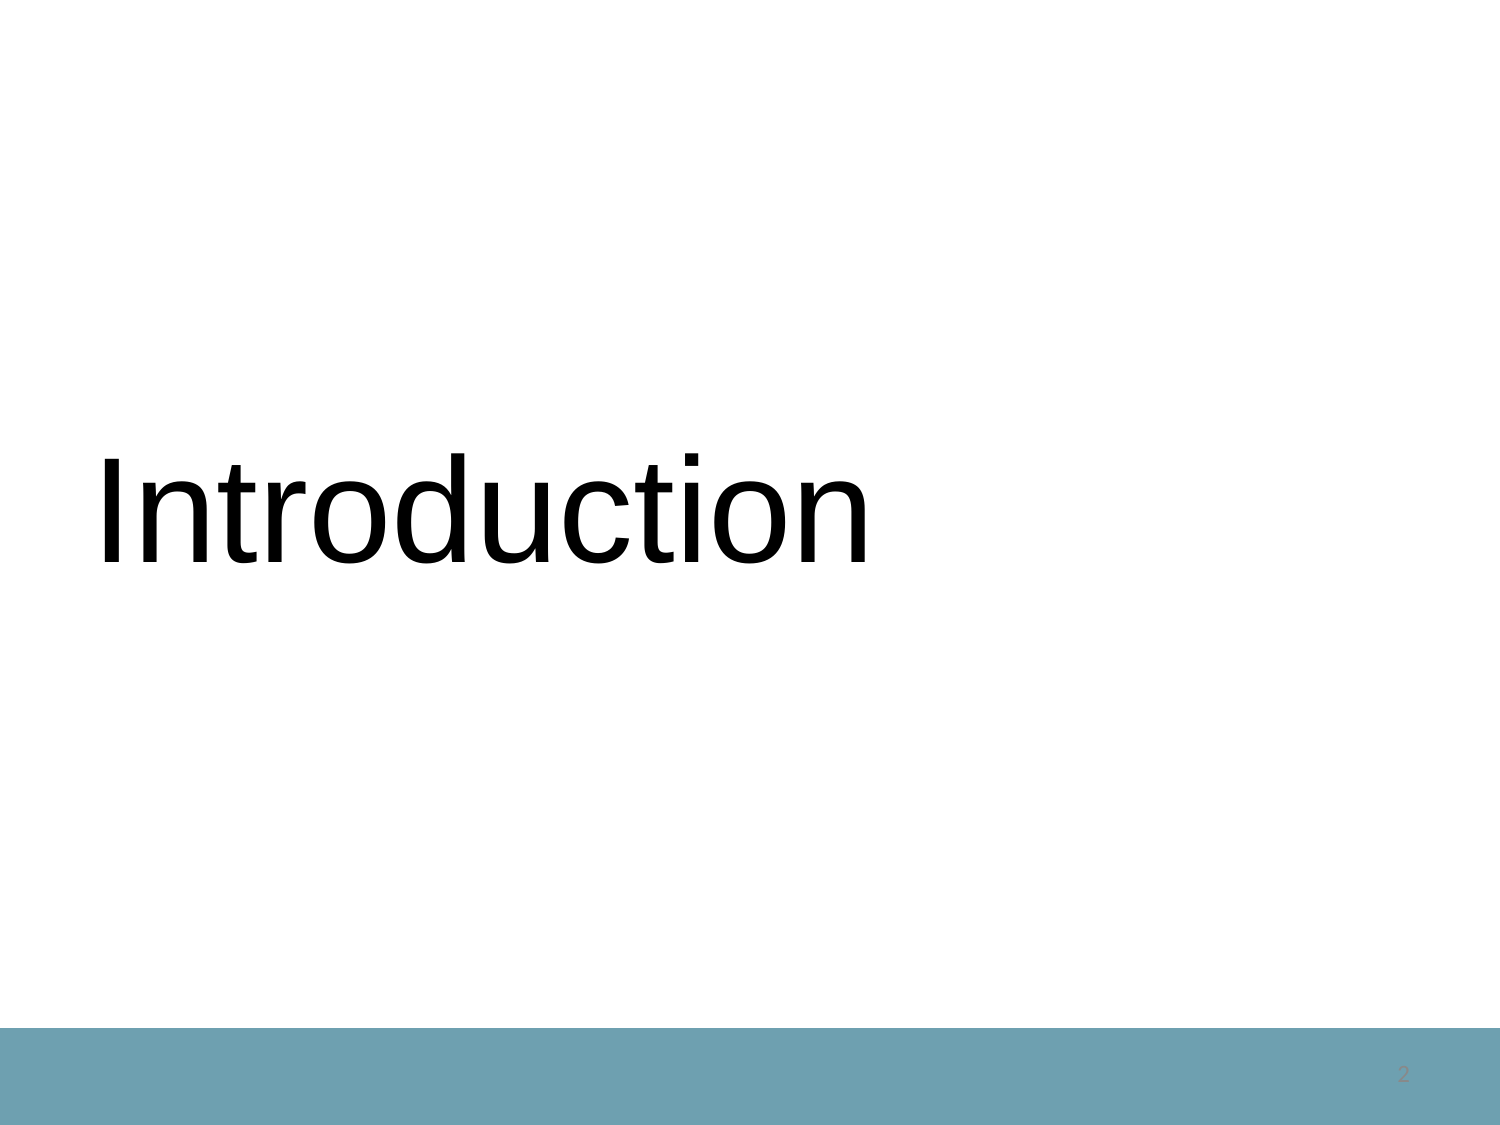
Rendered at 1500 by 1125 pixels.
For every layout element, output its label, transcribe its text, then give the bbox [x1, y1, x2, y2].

title Introduction [76, 408, 1427, 597]
